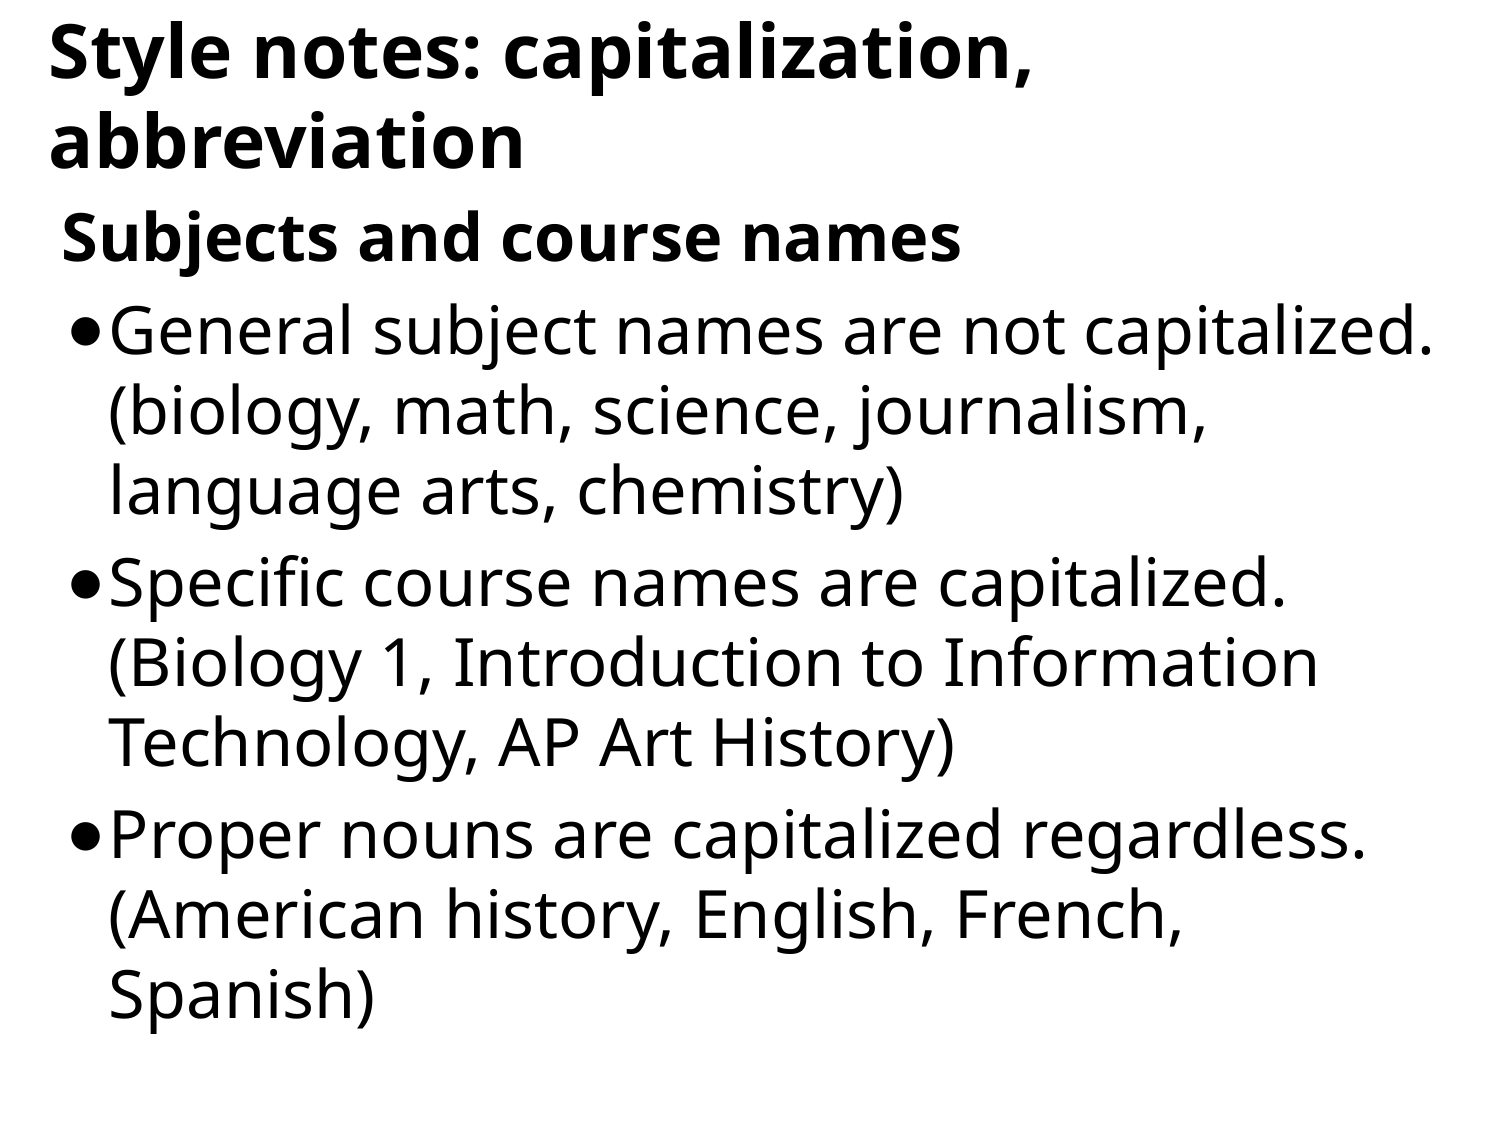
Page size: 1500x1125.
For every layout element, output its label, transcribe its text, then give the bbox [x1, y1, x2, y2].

list Subjects and course names General subject names are not capitalized. (biology, math, science, journalism, language arts, chemistry) Specific course names are capitalized. (Biology 1, Introduction to Information Technology, AP Art History) Proper nouns are capitalized regardless. (American history, English, French, Spanish) [33, 187, 1466, 1088]
title Style notes: capitalization, abbreviation [33, 0, 1466, 187]
